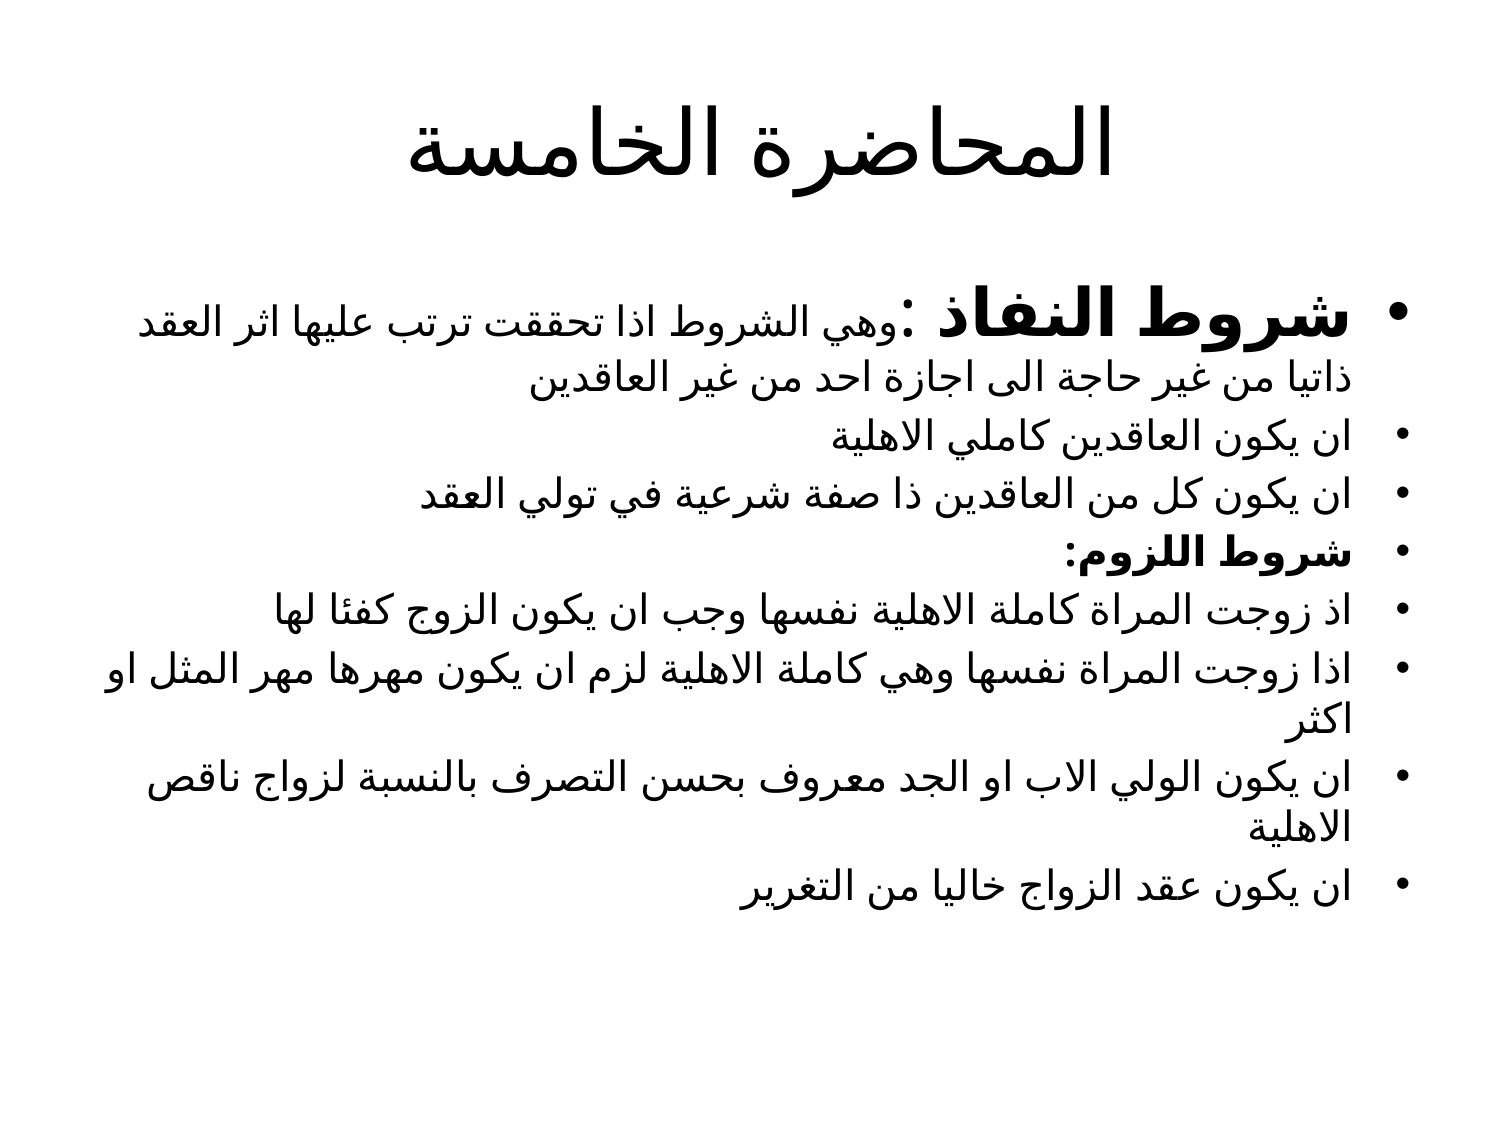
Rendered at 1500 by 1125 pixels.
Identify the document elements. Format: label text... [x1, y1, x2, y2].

list شروط النفاذ :وهي الشروط اذا تحققت ترتب عليها اثر العقد ذاتيا من غير حاجة الى اجازة احد من غير العاقدين ان يكون العاقدين كاملي الاهلية ان يكون كل من العاقدين ذا صفة شرعية في تولي العقد شروط اللزوم: اذ زوجت المراة كاملة الاهلية نفسها وجب ان يكون الزوج كفئا لها اذا زوجت المراة نفسها وهي كاملة الاهلية لزم ان يكون مهرها مهر المثل او اكثر ان يكون الولي الاب او الجد معروف بحسن التصرف بالنسبة لزواج ناقص الاهلية ان يكون عقد الزواج خاليا من التغرير [75, 262, 1425, 1005]
title المحاضرة الخامسة [75, 45, 1425, 233]
